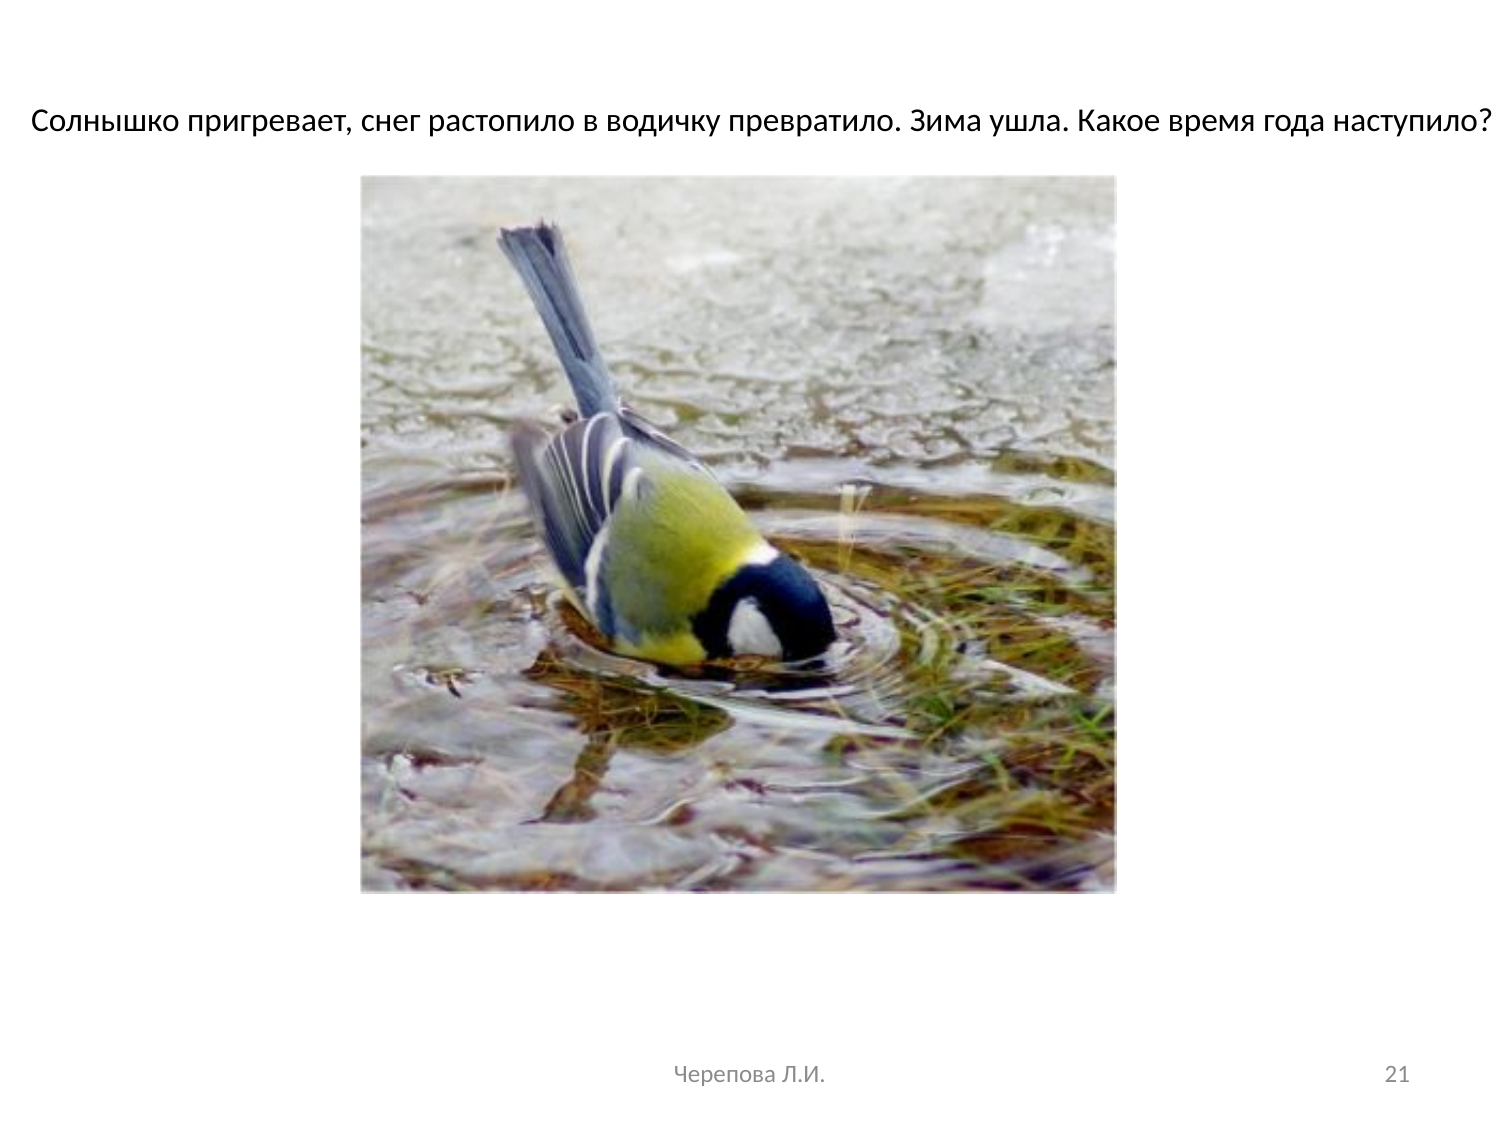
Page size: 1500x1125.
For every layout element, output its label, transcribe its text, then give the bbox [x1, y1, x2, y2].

picture [359, 175, 1117, 894]
text_box Солнышко пригревает, снег растопило в водичку превратило. Зима ушла. Какое время года наступило? [16, 90, 1500, 146]
footer Черепова Л.И. [512, 1042, 988, 1103]
slide_number 21 [1074, 1042, 1425, 1103]
